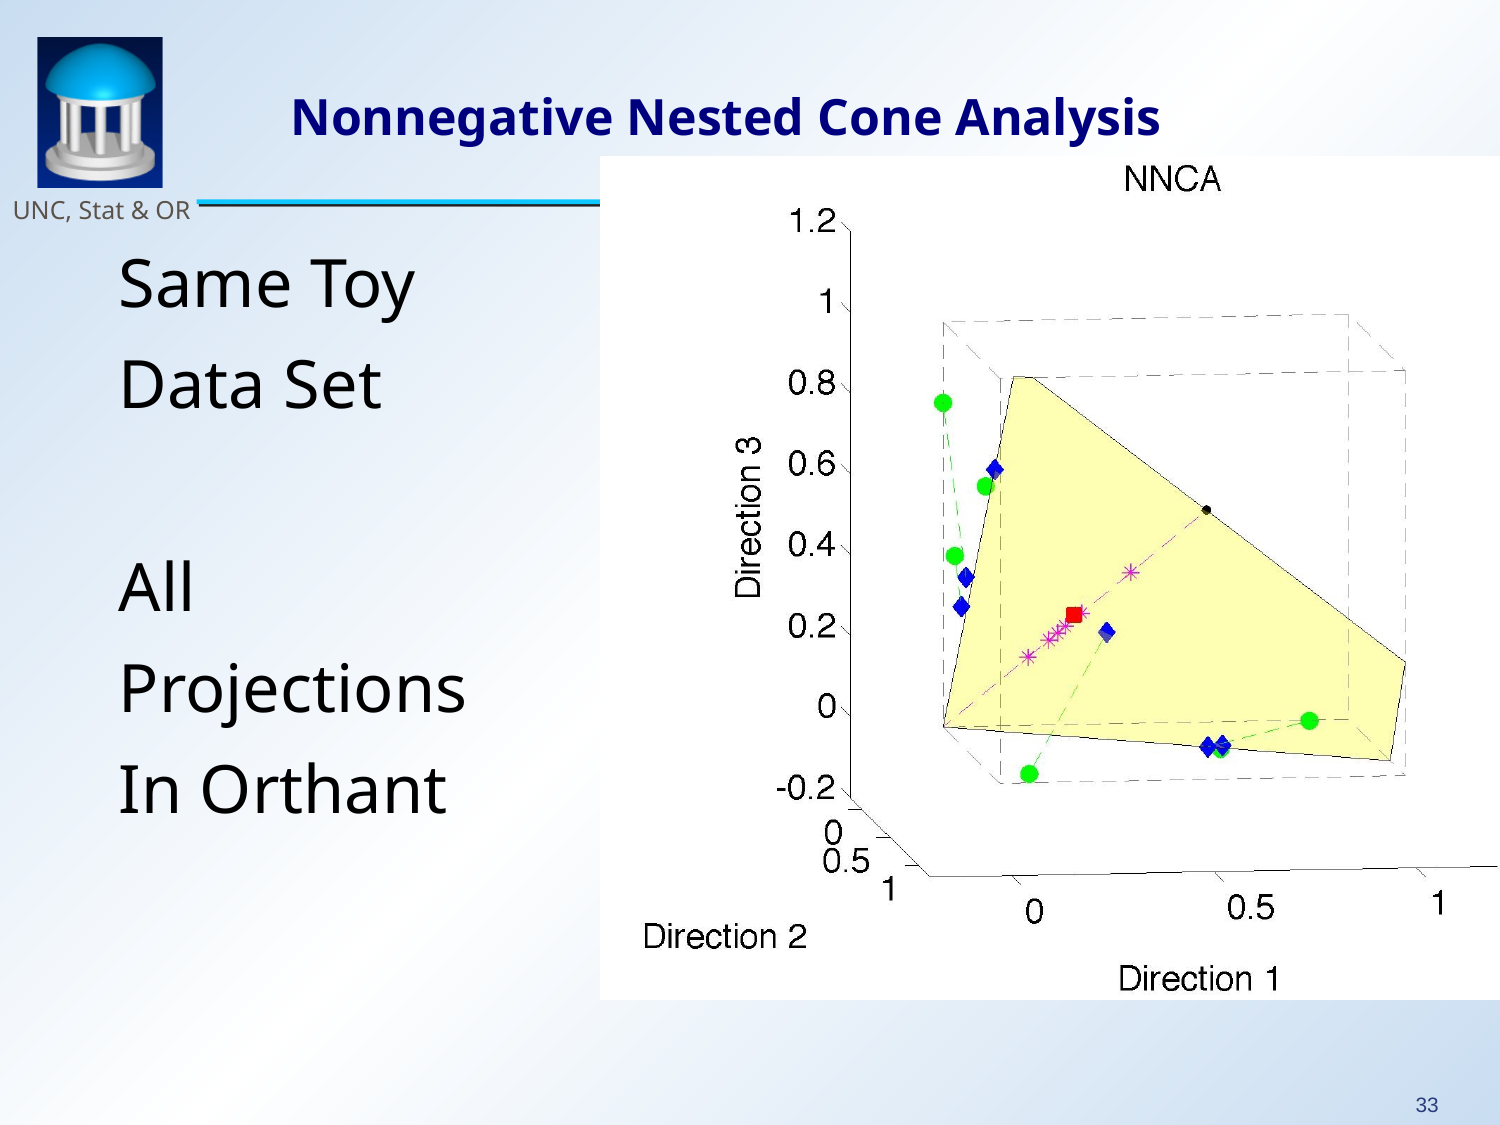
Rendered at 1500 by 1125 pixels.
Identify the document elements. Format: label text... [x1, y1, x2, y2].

title Nonnegative Nested Cone Analysis [274, 74, 1448, 156]
picture [599, 155, 1500, 1001]
list Same Toy Data Set All Projections In Orthant [103, 224, 1432, 1076]
